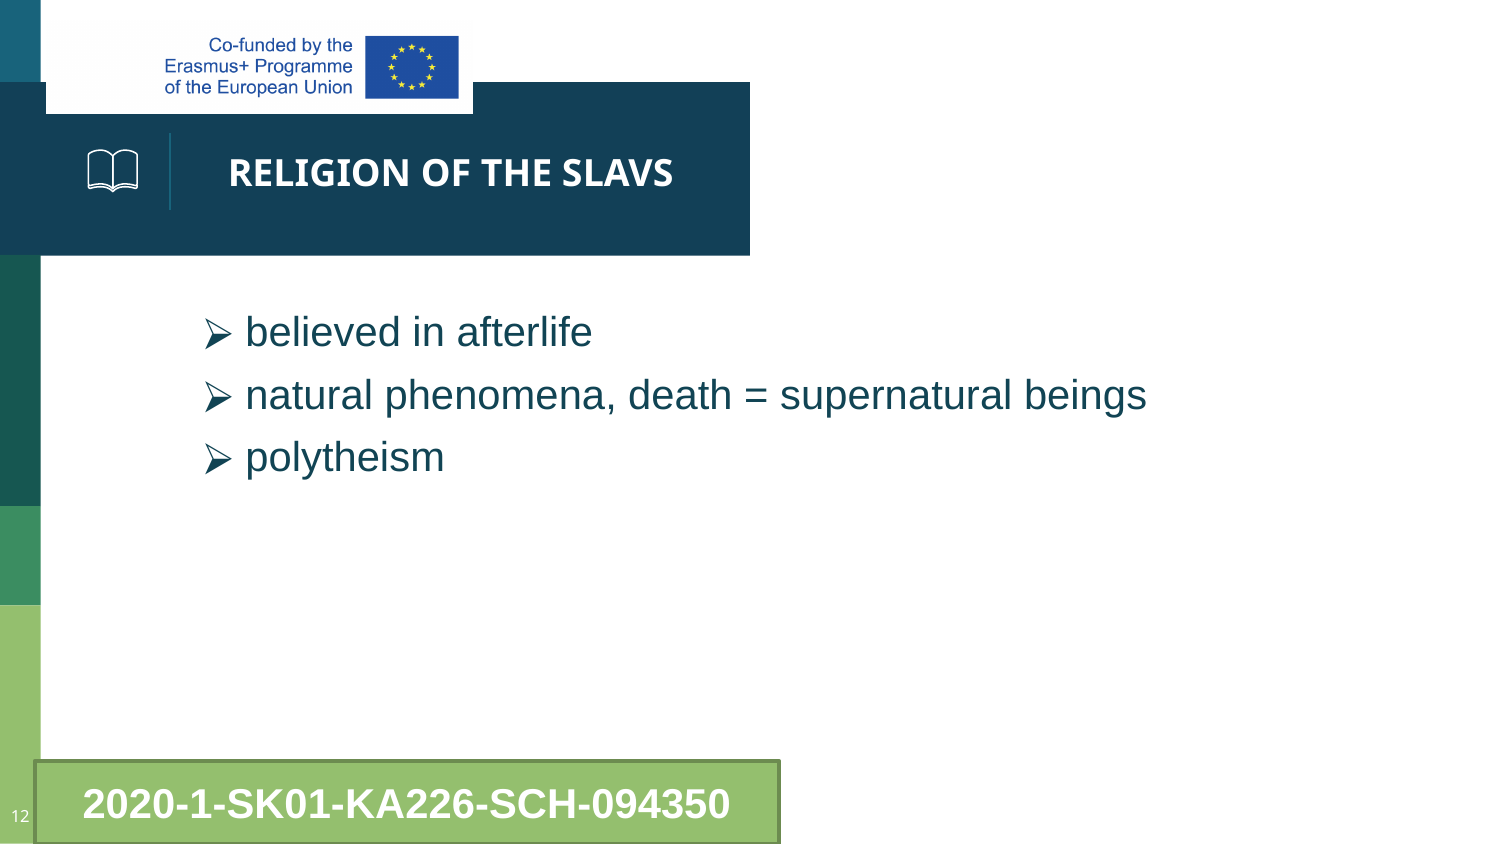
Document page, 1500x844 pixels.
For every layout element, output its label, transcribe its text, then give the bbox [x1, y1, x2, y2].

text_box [88, 149, 138, 192]
text_box 2020-1-SK01-KA226-SCH-094350 [34, 760, 779, 844]
title RELIGION OF THE SLAVS [188, 86, 715, 256]
slide_number ‹#› [0, 790, 34, 844]
list believed in afterlife natural phenomena, death = supernatural beings polytheism [188, 289, 1425, 718]
picture [46, 19, 473, 115]
